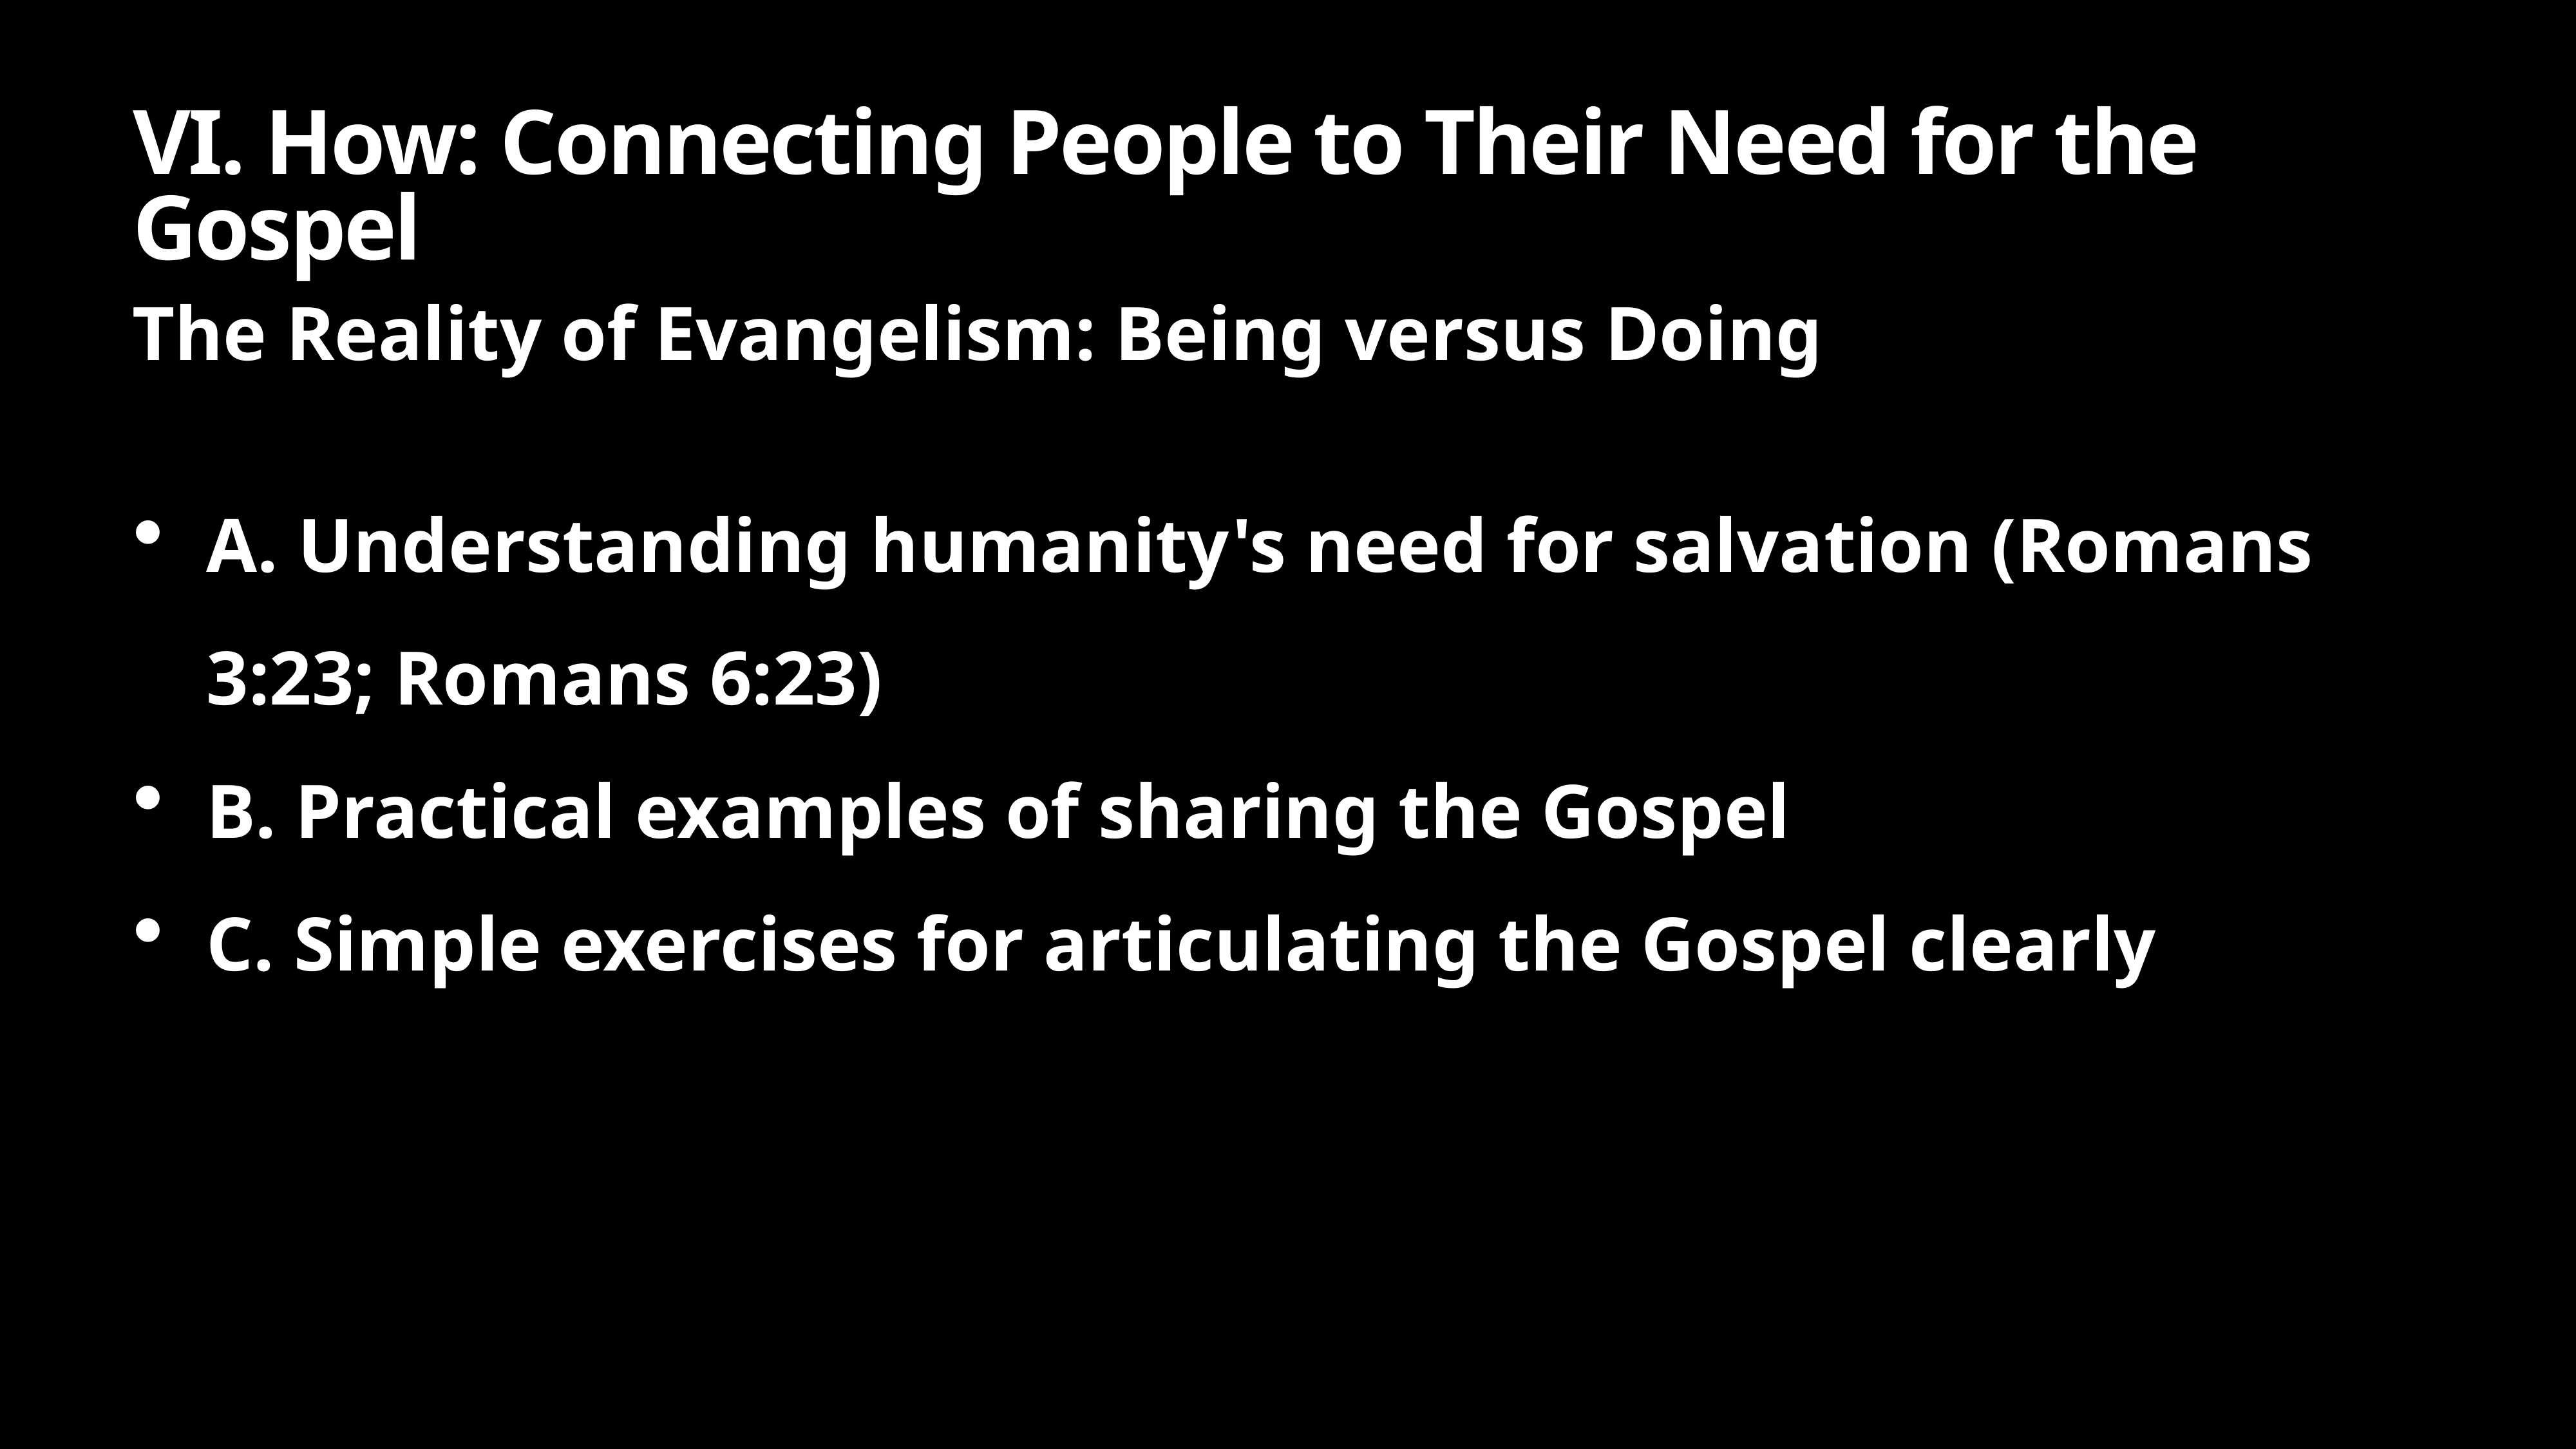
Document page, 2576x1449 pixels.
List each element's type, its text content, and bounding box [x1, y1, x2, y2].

list A. Understanding humanity's need for salvation (Romans 3:23; Romans 6:23) B. Practical examples of sharing the Gospel C. Simple exercises for articulating the Gospel clearly [127, 448, 2449, 1321]
title VI. How: Connecting People to Their Need for the Gospel [127, 100, 2449, 236]
list The Reality of Evangelism: Being versus Doing [127, 236, 2449, 337]
